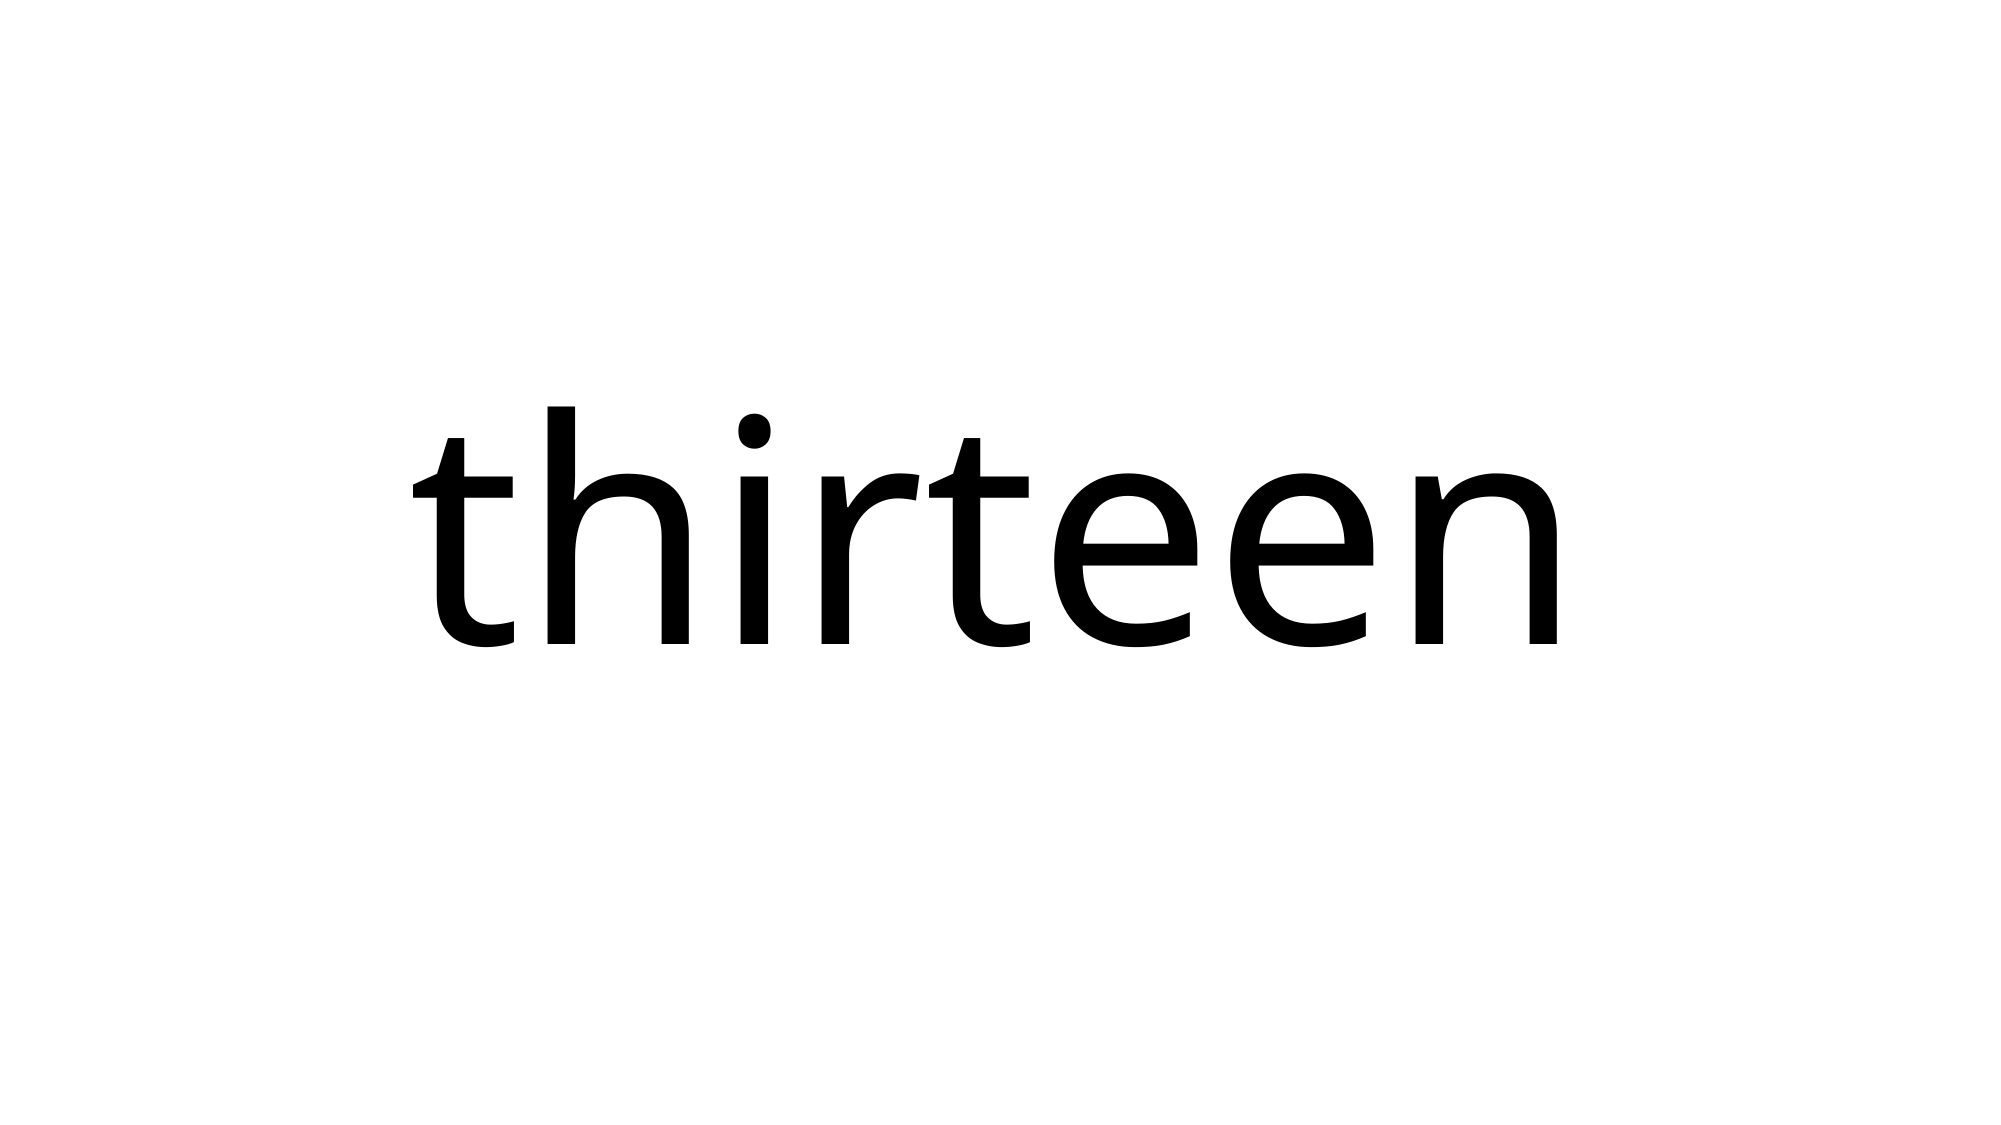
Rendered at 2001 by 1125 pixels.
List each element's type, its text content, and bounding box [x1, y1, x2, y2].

title thirteen [245, 327, 1746, 720]
